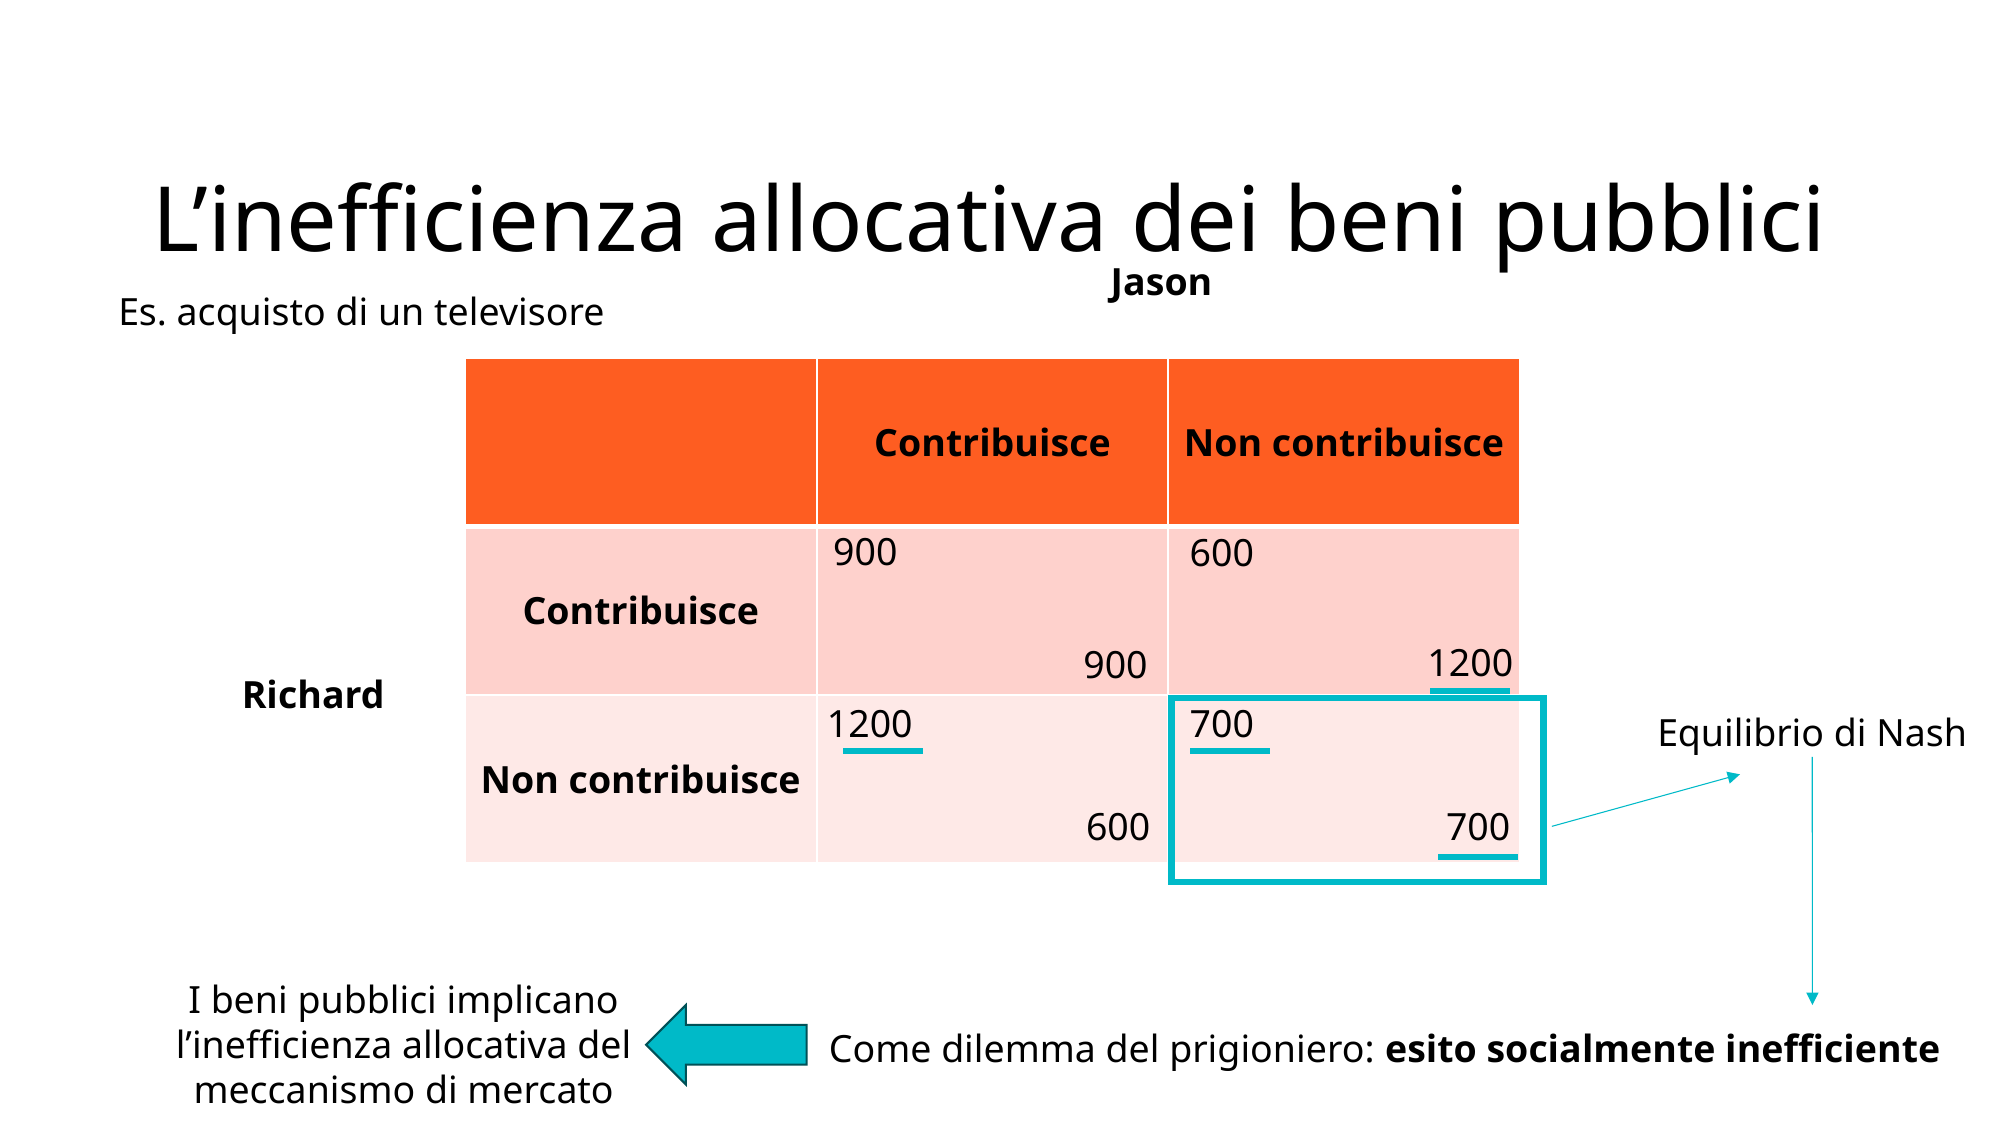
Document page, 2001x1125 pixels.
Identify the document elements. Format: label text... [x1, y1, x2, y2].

text_box Come dilemma del prigioniero: esito socialmente inefficiente [814, 1017, 1956, 1078]
text_box 900 [1068, 633, 1163, 694]
table_cell [818, 529, 1167, 694]
table_cell Contribuisce [466, 529, 816, 694]
text_box I beni pubblici implicano l’inefficienza allocativa del meccanismo di mercato [118, 968, 690, 1119]
table_header Non contribuisce [1169, 359, 1519, 524]
text_box [690, 1023, 808, 1066]
text_box Richard [227, 663, 400, 724]
text_box 900 [818, 520, 913, 581]
text_box Es. acquisto di un televisore [103, 280, 620, 341]
text_box Jason [1095, 250, 1228, 311]
table_cell [818, 696, 1167, 862]
text_box 600 [1071, 796, 1166, 856]
text_box [1170, 697, 1545, 883]
text_box 1200 [1412, 631, 1529, 692]
table_header Contribuisce [818, 359, 1167, 524]
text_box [1551, 774, 1740, 827]
table_cell [1169, 529, 1519, 694]
text_box 600 [1174, 521, 1270, 581]
text_box 700 [1174, 692, 1270, 697]
table_cell Non contribuisce [466, 696, 816, 862]
table_header [466, 359, 816, 524]
text_box 1200 [812, 692, 928, 753]
text_box Equilibrio di Nash [1642, 702, 1983, 762]
title L’inefficienza allocativa dei beni pubblici [137, 59, 1863, 278]
